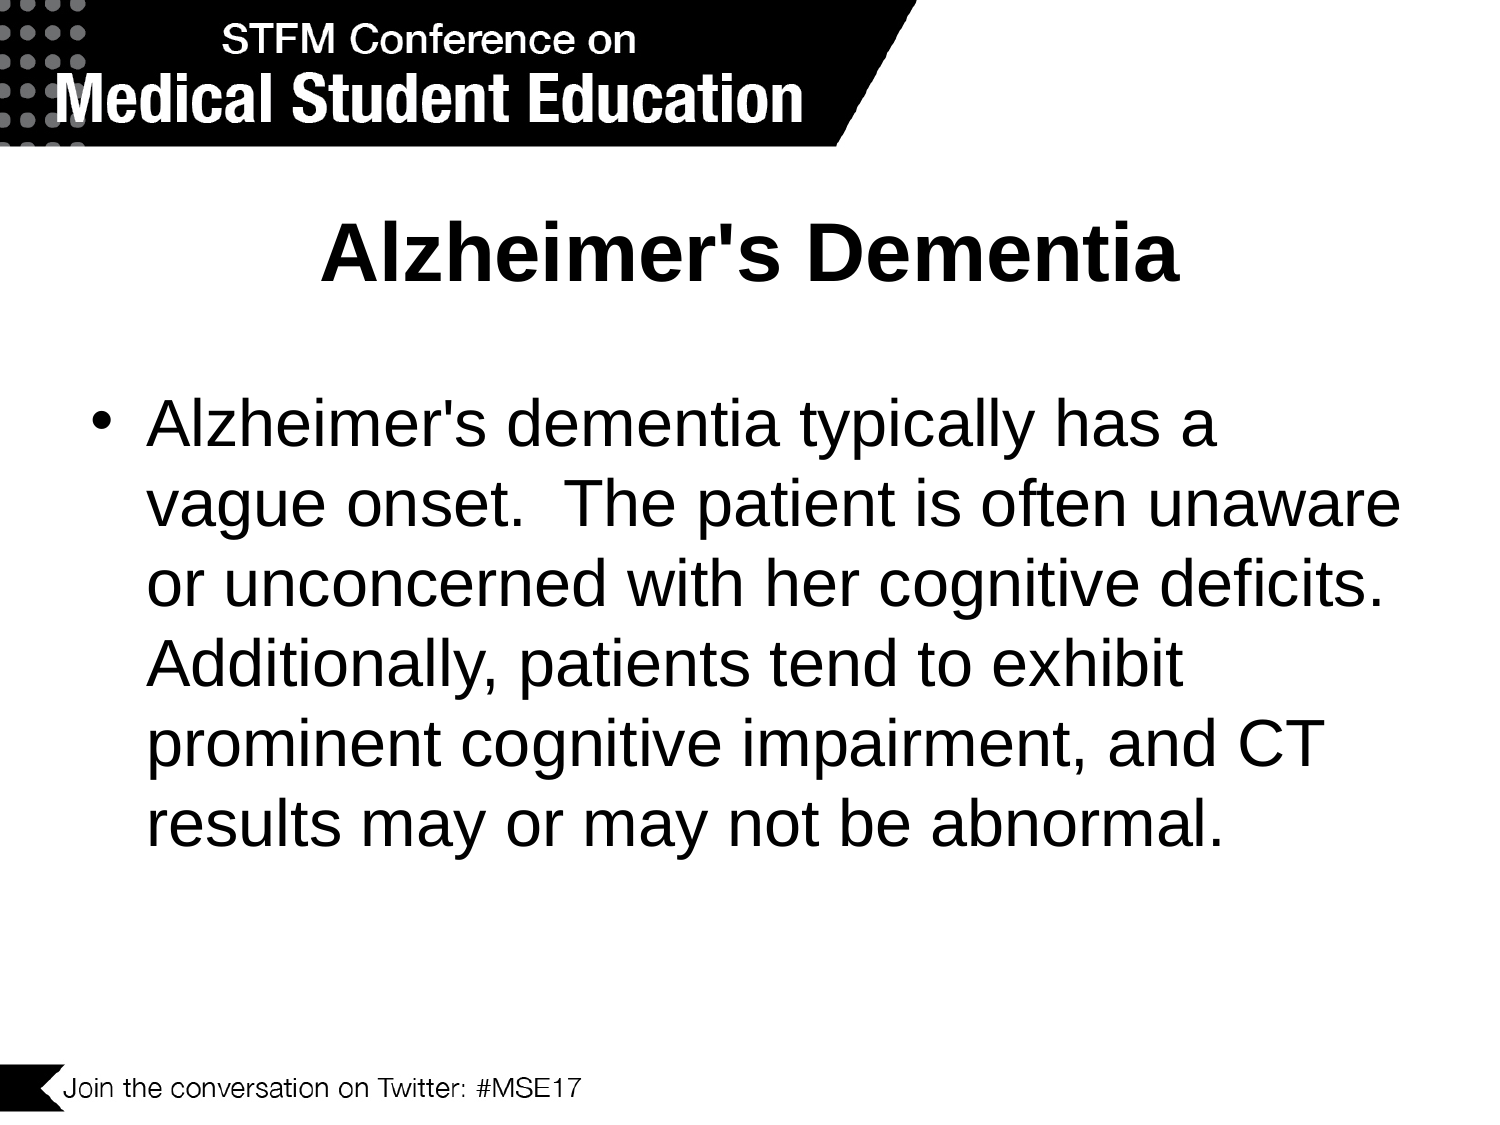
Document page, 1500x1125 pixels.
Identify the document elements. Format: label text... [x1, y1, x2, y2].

list Alzheimer's dementia typically has a vague onset. The patient is often unaware or unconcerned with her cognitive deficits. Additionally, patients tend to exhibit prominent cognitive impairment, and CT results may or may not be abnormal. [75, 372, 1425, 1020]
picture [0, 0, 1500, 1125]
title Alzheimer's Dementia [75, 154, 1425, 343]
